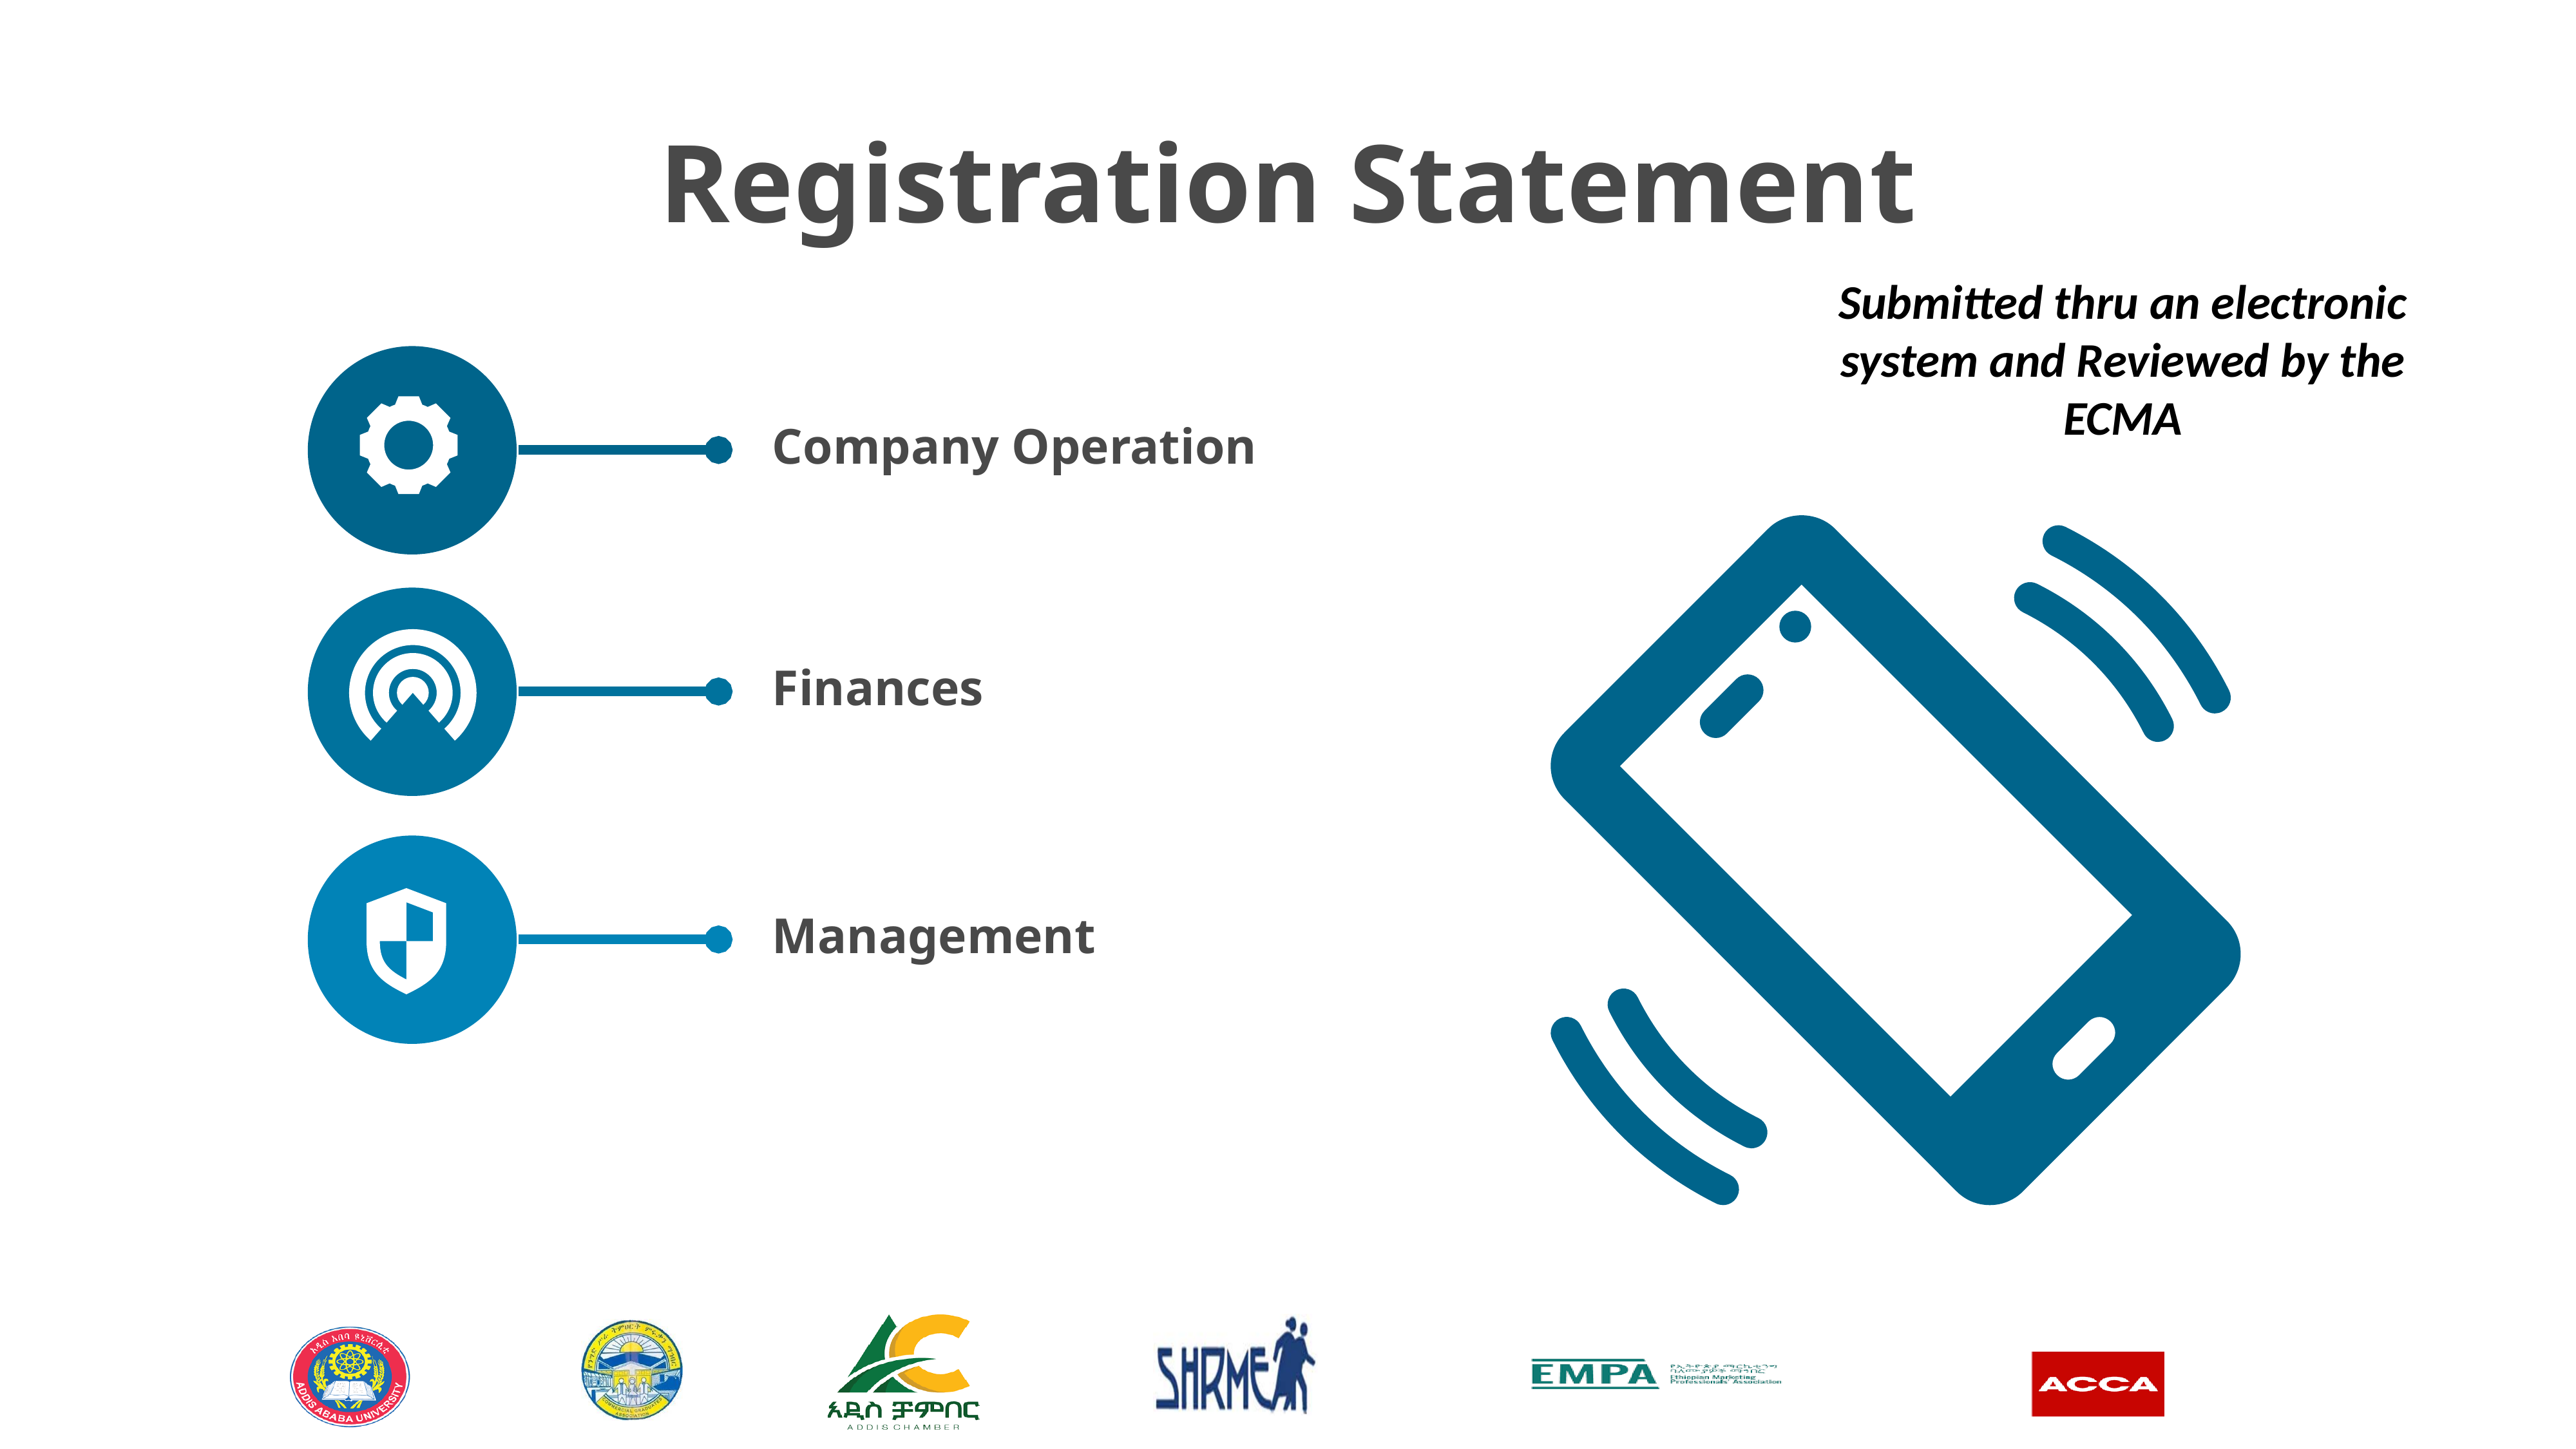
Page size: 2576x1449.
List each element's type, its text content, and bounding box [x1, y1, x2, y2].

text_box [1607, 989, 1768, 1149]
text_box [2014, 582, 2174, 743]
picture [1153, 1314, 1318, 1416]
picture [290, 1314, 411, 1430]
text_box [307, 587, 517, 796]
text_box [367, 888, 446, 994]
picture [1994, 1333, 2203, 1435]
text_box [348, 629, 477, 741]
text_box Submitted thru an electronic system and Reviewed by the ECMA [1811, 265, 2435, 450]
text_box [307, 835, 517, 1044]
text_box Management [763, 900, 1150, 968]
text_box [397, 677, 429, 705]
text_box [1699, 674, 1764, 738]
picture [828, 1314, 980, 1430]
text_box Finances [763, 652, 1150, 720]
text_box [1550, 515, 2241, 1206]
text_box [373, 653, 453, 723]
text_box [359, 396, 458, 495]
text_box [307, 346, 517, 554]
text_box Company Operation [763, 410, 1545, 478]
text_box [2042, 525, 2231, 714]
text_box [1550, 1017, 1739, 1206]
text_box [1779, 611, 1811, 643]
text_box Registration Statement [649, 110, 1927, 249]
picture [581, 1319, 683, 1421]
picture [1516, 1319, 1788, 1428]
